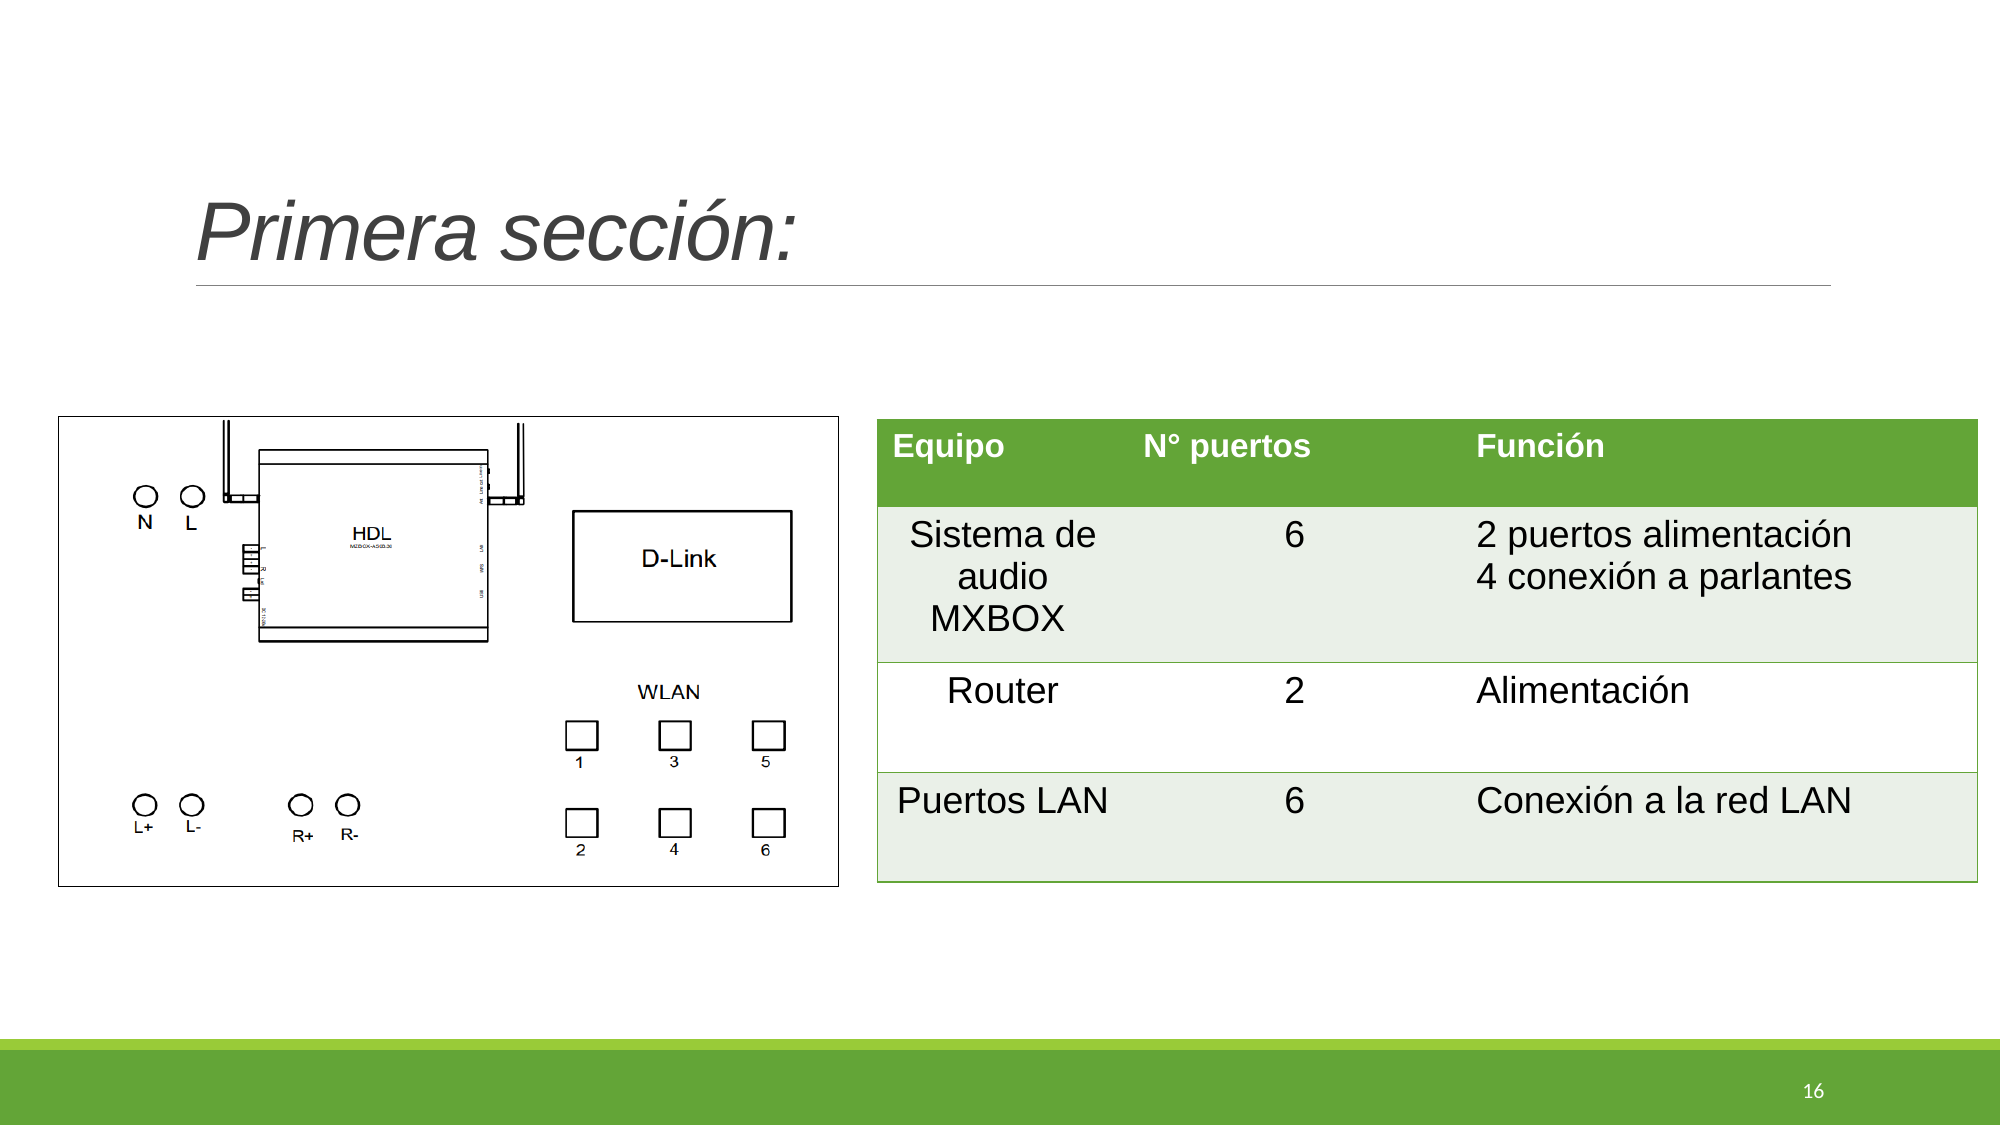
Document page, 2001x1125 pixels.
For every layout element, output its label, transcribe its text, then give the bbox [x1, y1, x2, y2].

table_header N° puertos [1128, 421, 1461, 505]
table_cell 6 [1128, 507, 1461, 662]
title Primera sección: [180, 47, 1830, 285]
table_cell Puertos LAN [878, 773, 1128, 881]
slide_number 16 [1624, 1059, 1840, 1120]
table_cell Alimentación [1461, 663, 1977, 772]
picture [57, 415, 840, 887]
table_header Equipo [878, 421, 1128, 505]
table_cell 2 puertos alimentación 4 conexión a parlantes [1461, 507, 1977, 662]
table_cell 6 [1128, 773, 1461, 881]
table_cell Conexión a la red LAN [1461, 773, 1977, 881]
table_header Función [1461, 421, 1977, 505]
table_cell Sistema de audio MXBOX [878, 507, 1128, 662]
table_cell Router [878, 663, 1128, 772]
table_cell 2 [1128, 663, 1461, 772]
